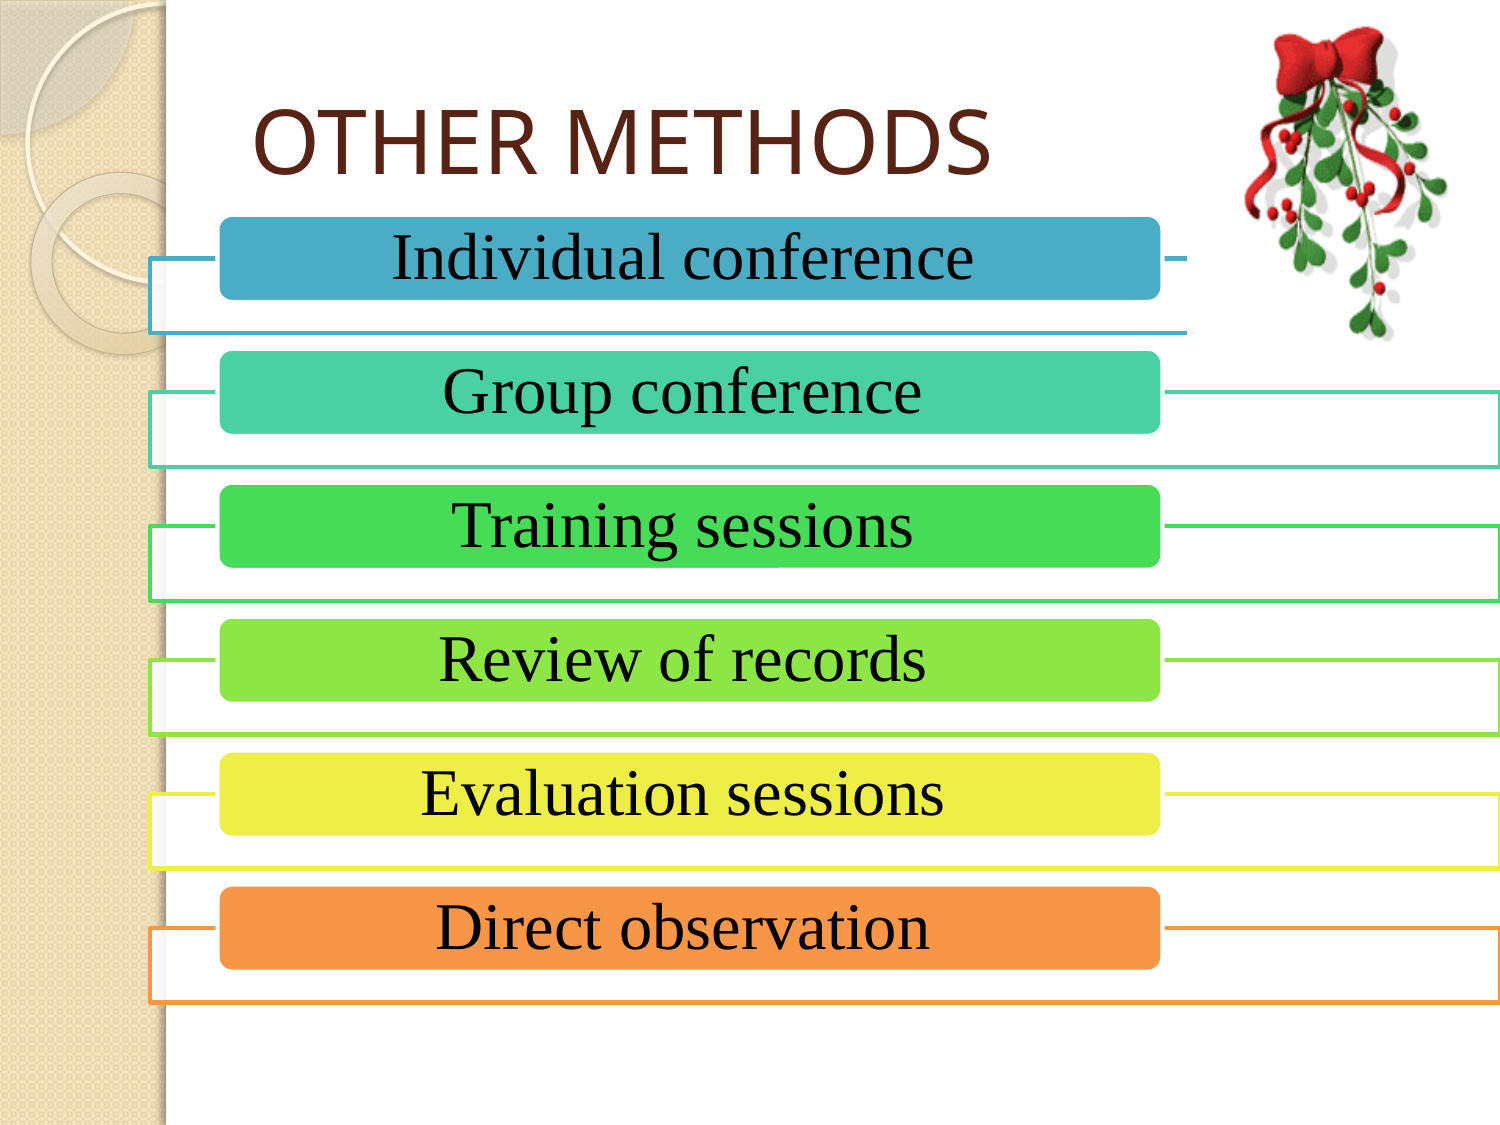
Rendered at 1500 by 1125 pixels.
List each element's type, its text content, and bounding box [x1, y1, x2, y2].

picture [1187, 0, 1500, 376]
title OTHER METHODS [235, 45, 1180, 209]
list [149, 212, 1500, 1006]
